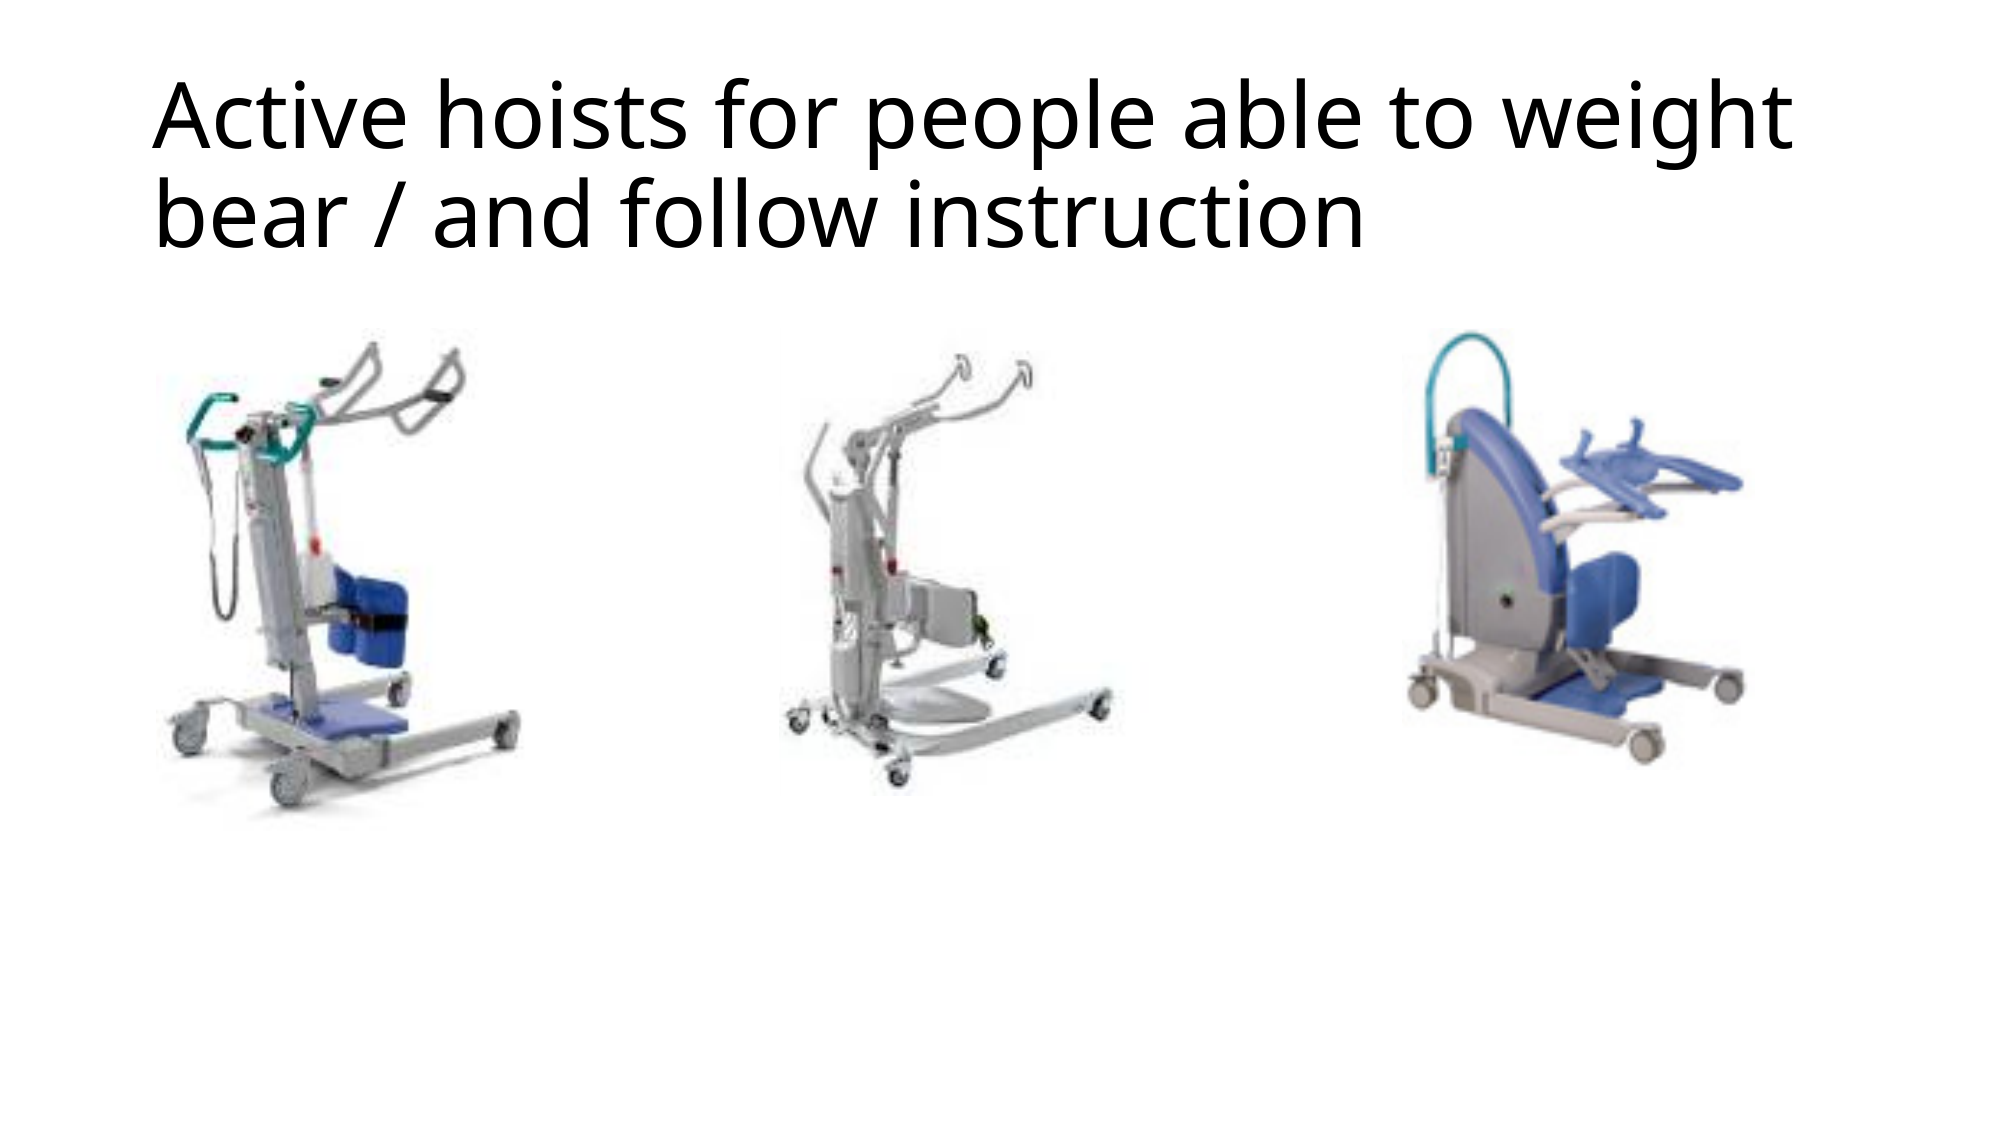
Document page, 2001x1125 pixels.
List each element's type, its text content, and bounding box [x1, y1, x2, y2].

title Active hoists for people able to weight bear / and follow instruction [137, 59, 1863, 278]
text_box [156, 328, 1755, 831]
